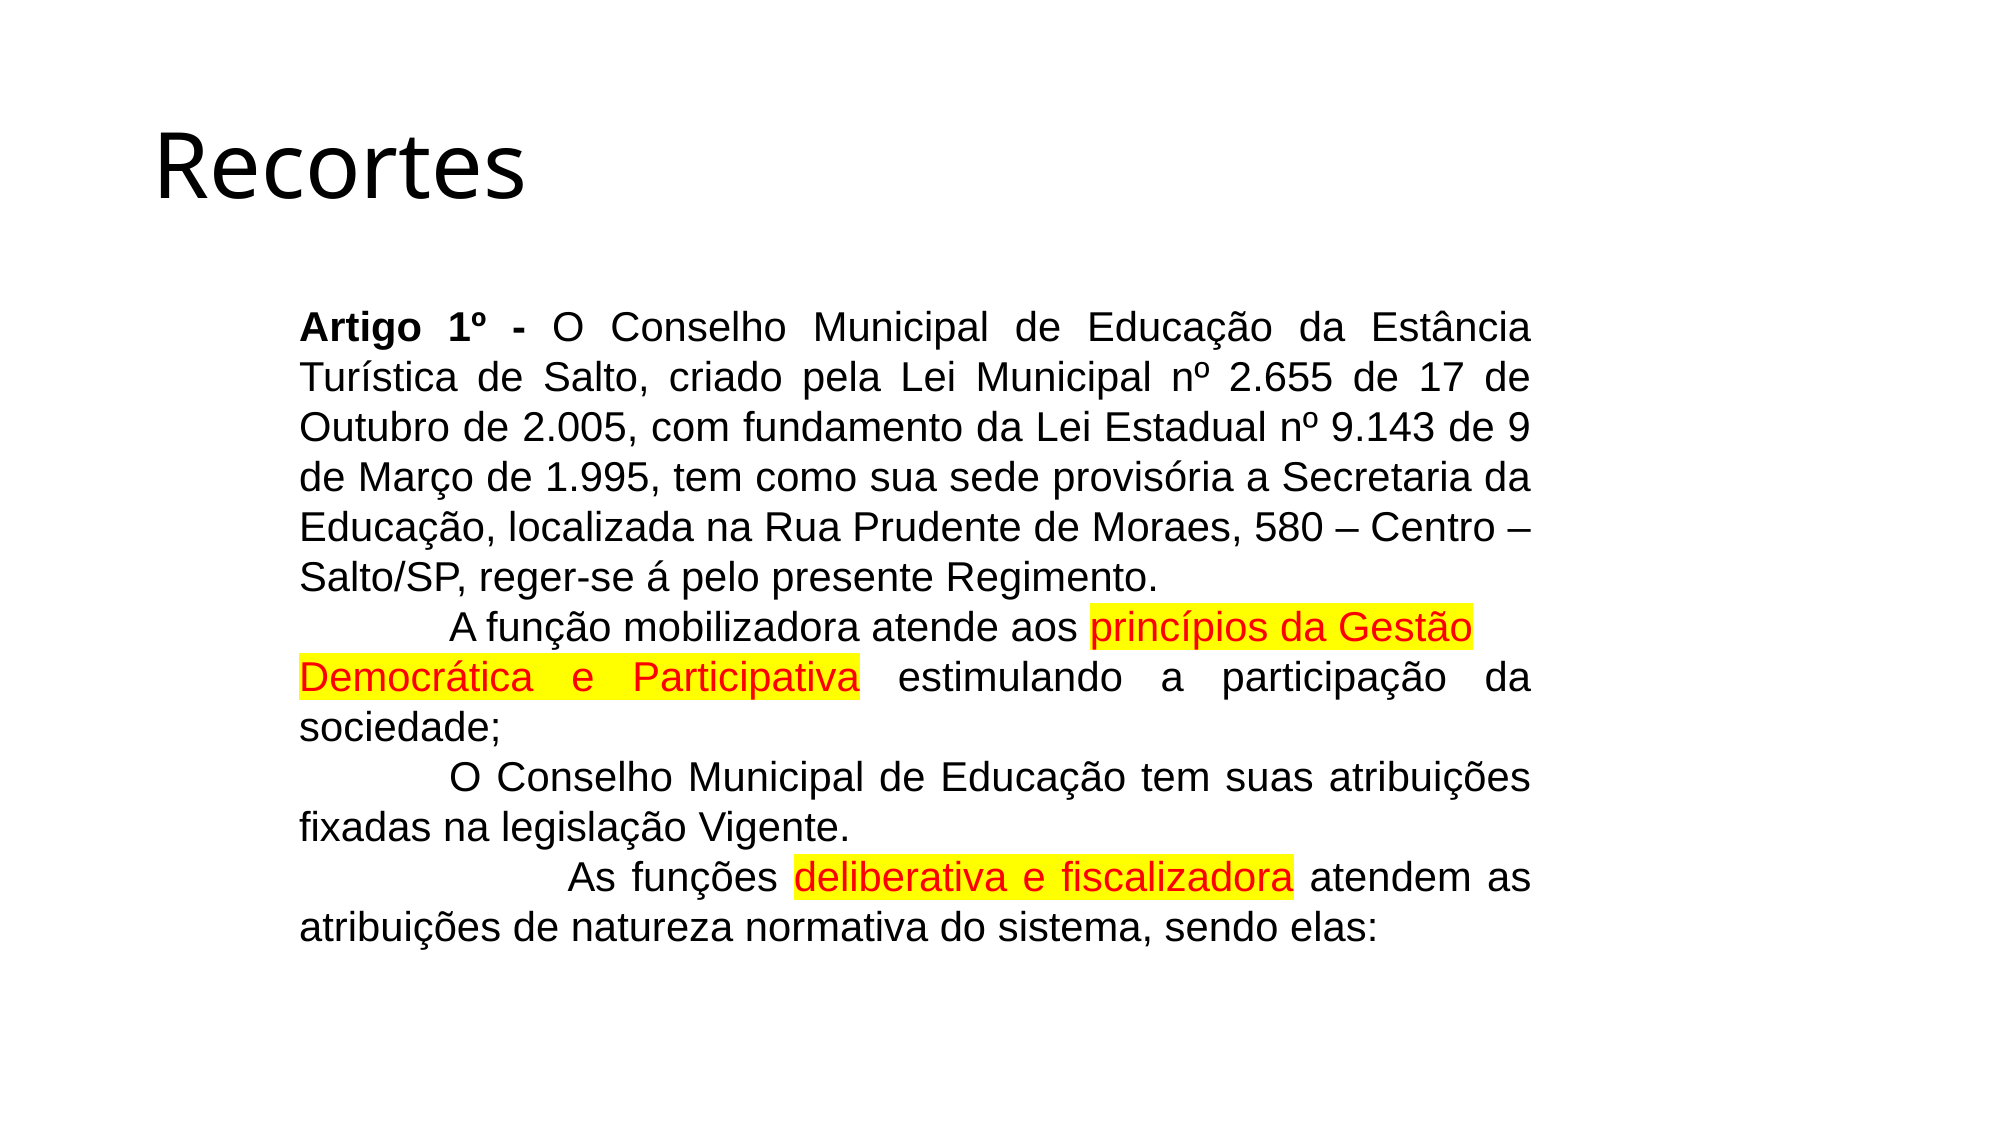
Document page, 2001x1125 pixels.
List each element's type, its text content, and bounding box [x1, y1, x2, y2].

title Recortes [137, 59, 1863, 278]
text_box Artigo 1º - O Conselho Municipal de Educação da Estância Turística de Salto, criado pela Lei Municipal nº 2.655 de 17 de Outubro de 2.005, com fundamento da Lei Estadual nº 9.143 de 9 de Março de 1.995, tem como sua sede provisória a Secretaria da Educação, localizada na Rua Prudente de Moraes, 580 – Centro – Salto/SP, reger-se á pelo presente Regimento. A função mobilizadora atende aos princípios da Gestão Democrática e Participativa estimulando a participação da sociedade; O Conselho Municipal de Educação tem suas atribuições fixadas na legislação Vigente. As funções deliberativa e fiscalizadora atendem as atribuições de natureza normativa do sistema, sendo elas: [284, 291, 1547, 957]
